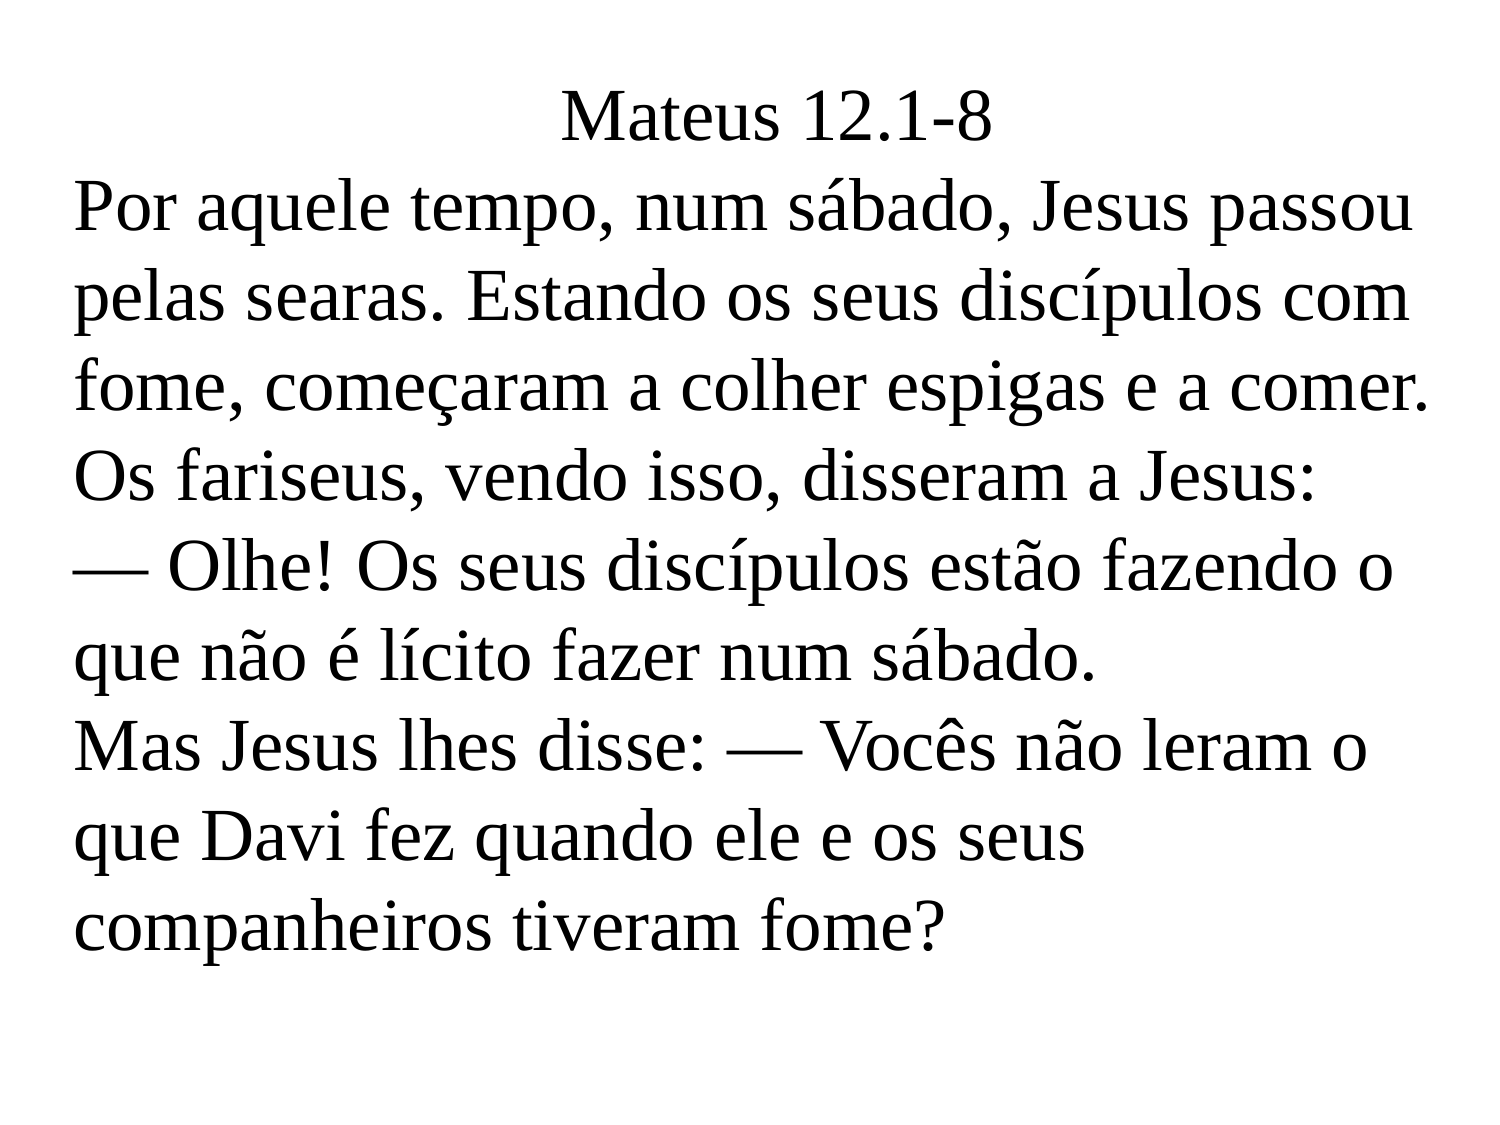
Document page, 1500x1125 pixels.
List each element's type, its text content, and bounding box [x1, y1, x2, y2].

text_box Mateus 12.1-8 Por aquele tempo, num sábado, Jesus passou pelas searas. Estando os seus discípulos com fome, começaram a colher espigas e a comer. Os fariseus, vendo isso, disseram a Jesus: — Olhe! Os seus discípulos estão fazendo o que não é lícito fazer num sábado. Mas Jesus lhes disse: — Vocês não leram o que Davi fez quando ele e os seus companheiros tiveram fome? [58, 58, 1453, 1064]
